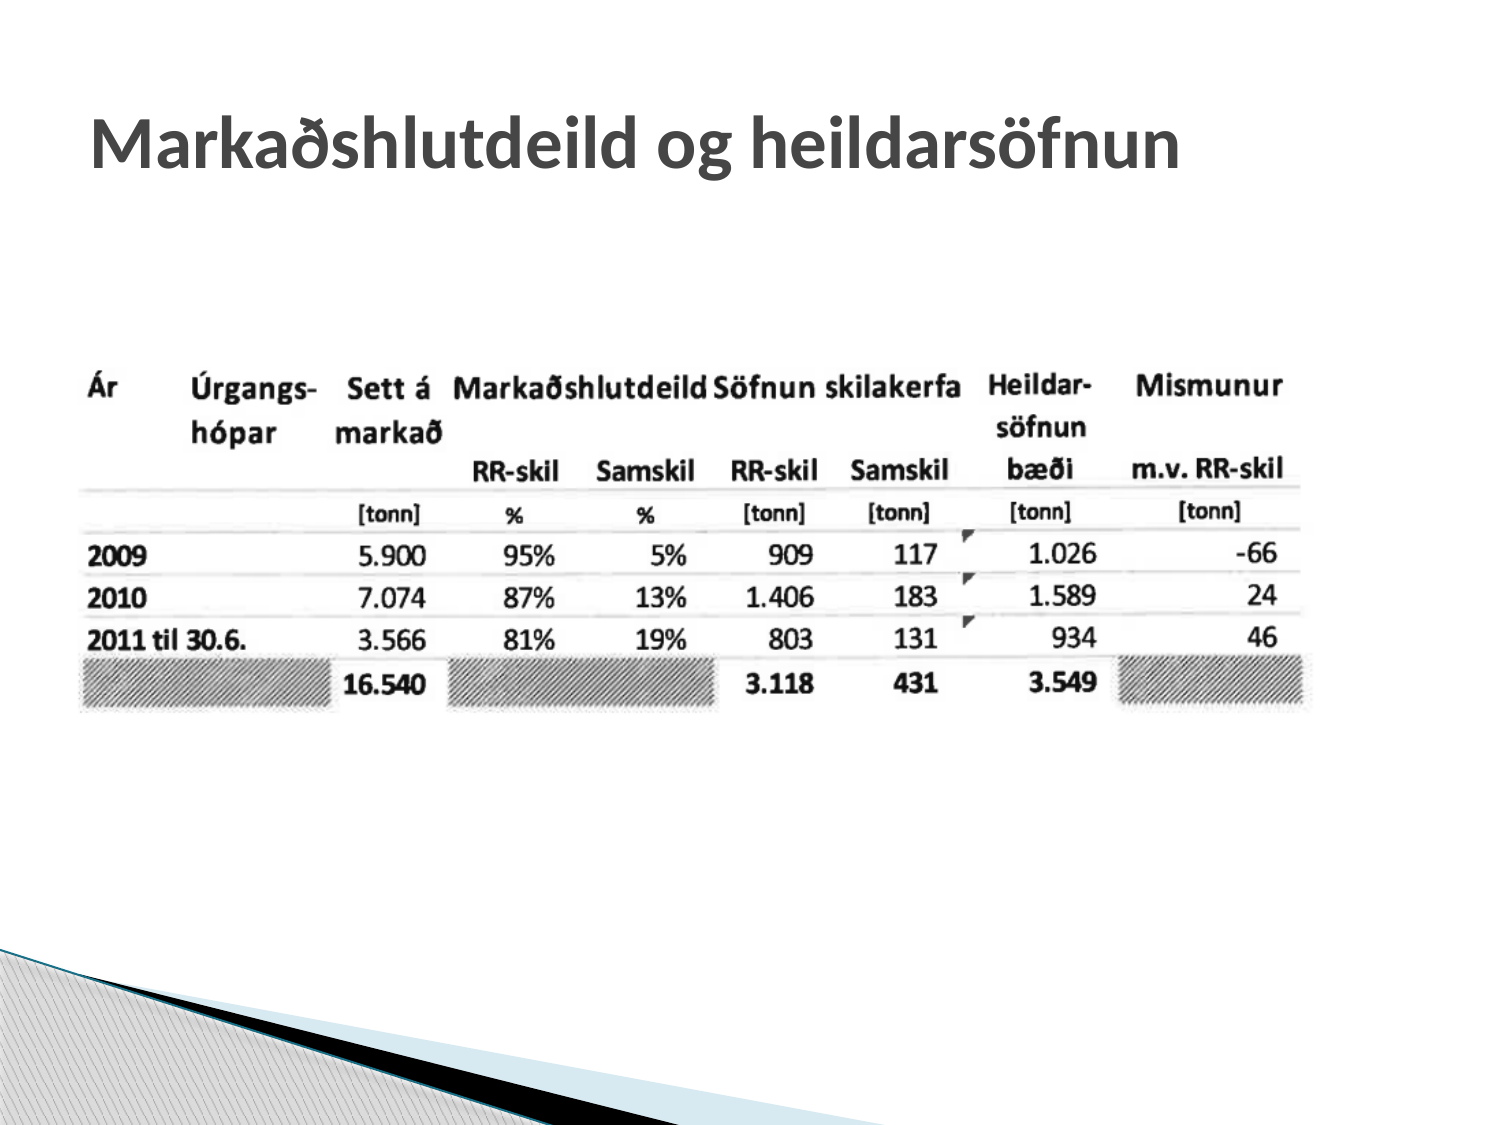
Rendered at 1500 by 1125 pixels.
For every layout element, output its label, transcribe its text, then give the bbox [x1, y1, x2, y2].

title Markaðshlutdeild og heildarsöfnun [75, 45, 1425, 233]
picture [52, 361, 1469, 729]
